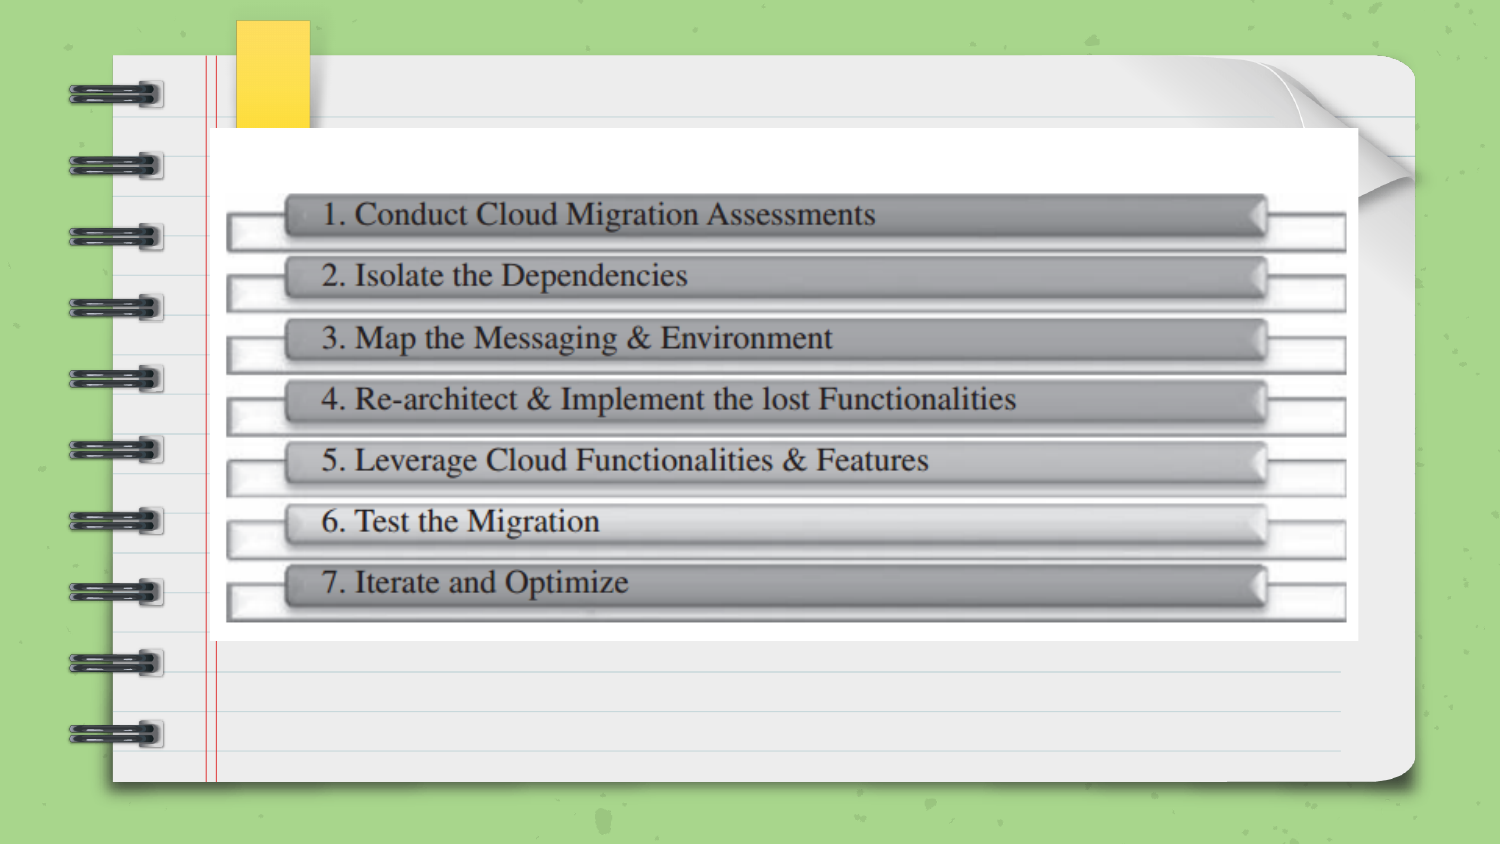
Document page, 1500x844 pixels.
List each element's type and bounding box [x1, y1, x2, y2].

picture [63, 0, 1437, 822]
